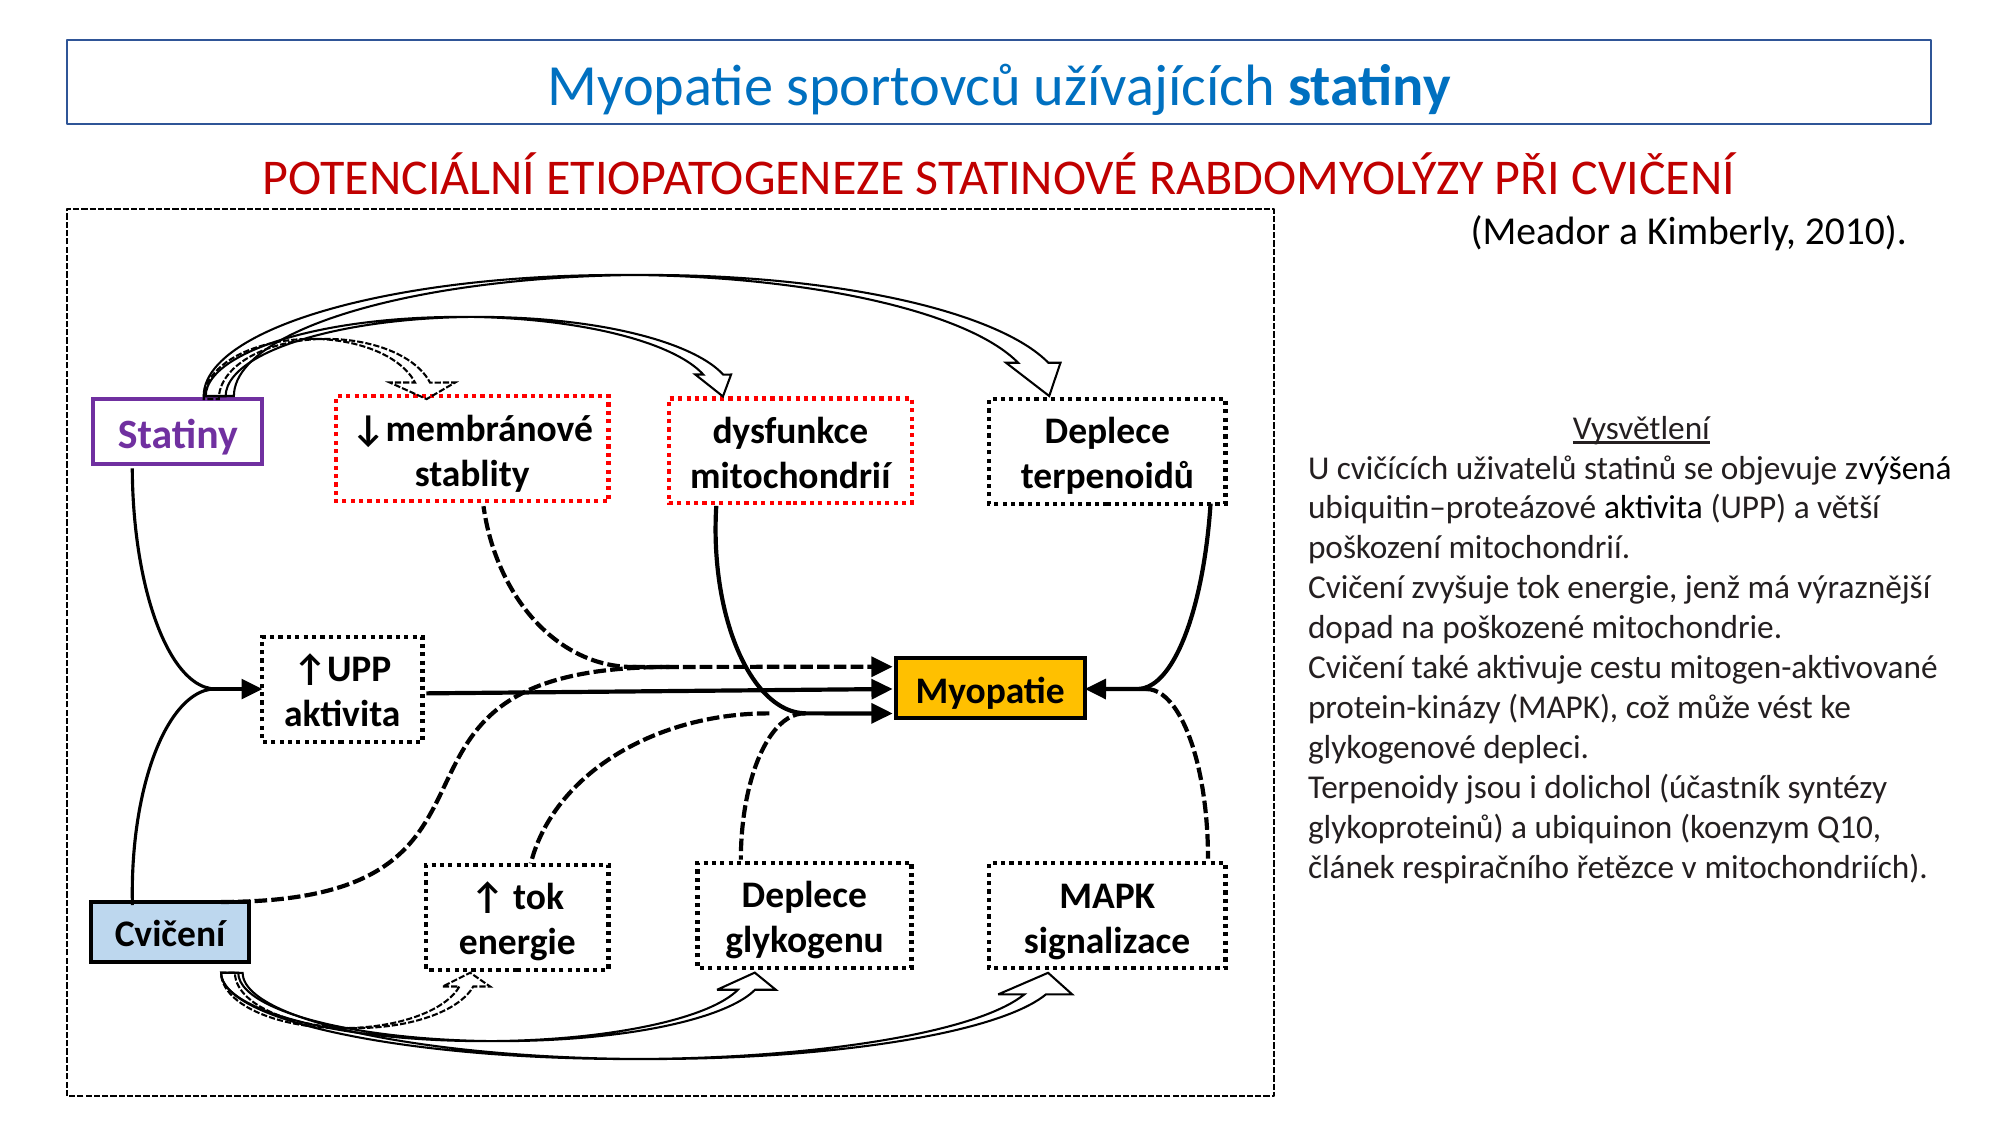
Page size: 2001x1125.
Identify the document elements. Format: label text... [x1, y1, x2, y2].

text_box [67, 208, 1274, 1097]
text_box Myopatie sportovců užívajících statiny [67, 39, 1931, 125]
text_box Potenciální etiopatogeneze statinové rabdomyolýzy při cvičení (Meador a Kimberly, 2010). [67, 137, 1931, 260]
text_box Vysvětlení U cvičících uživatelů statinů se objevuje zvýšená ubiquitin–proteázové aktivita (UPP) a větší poškození mitochondrií. Cvičení zvyšuje tok energie, jenž má výraznější dopad na poškozené mitochondrie. Cvičení také aktivuje cestu mitogen-aktivované protein-kinázy (MAPK), což může vést ke glykogenové depleci. Terpenoidy jsou i dolichol (účastník syntézy glykoproteinů) a ubiquinon (koenzym Q10, článek respiračního řetězce v mitochondriích). [1293, 398, 1990, 893]
